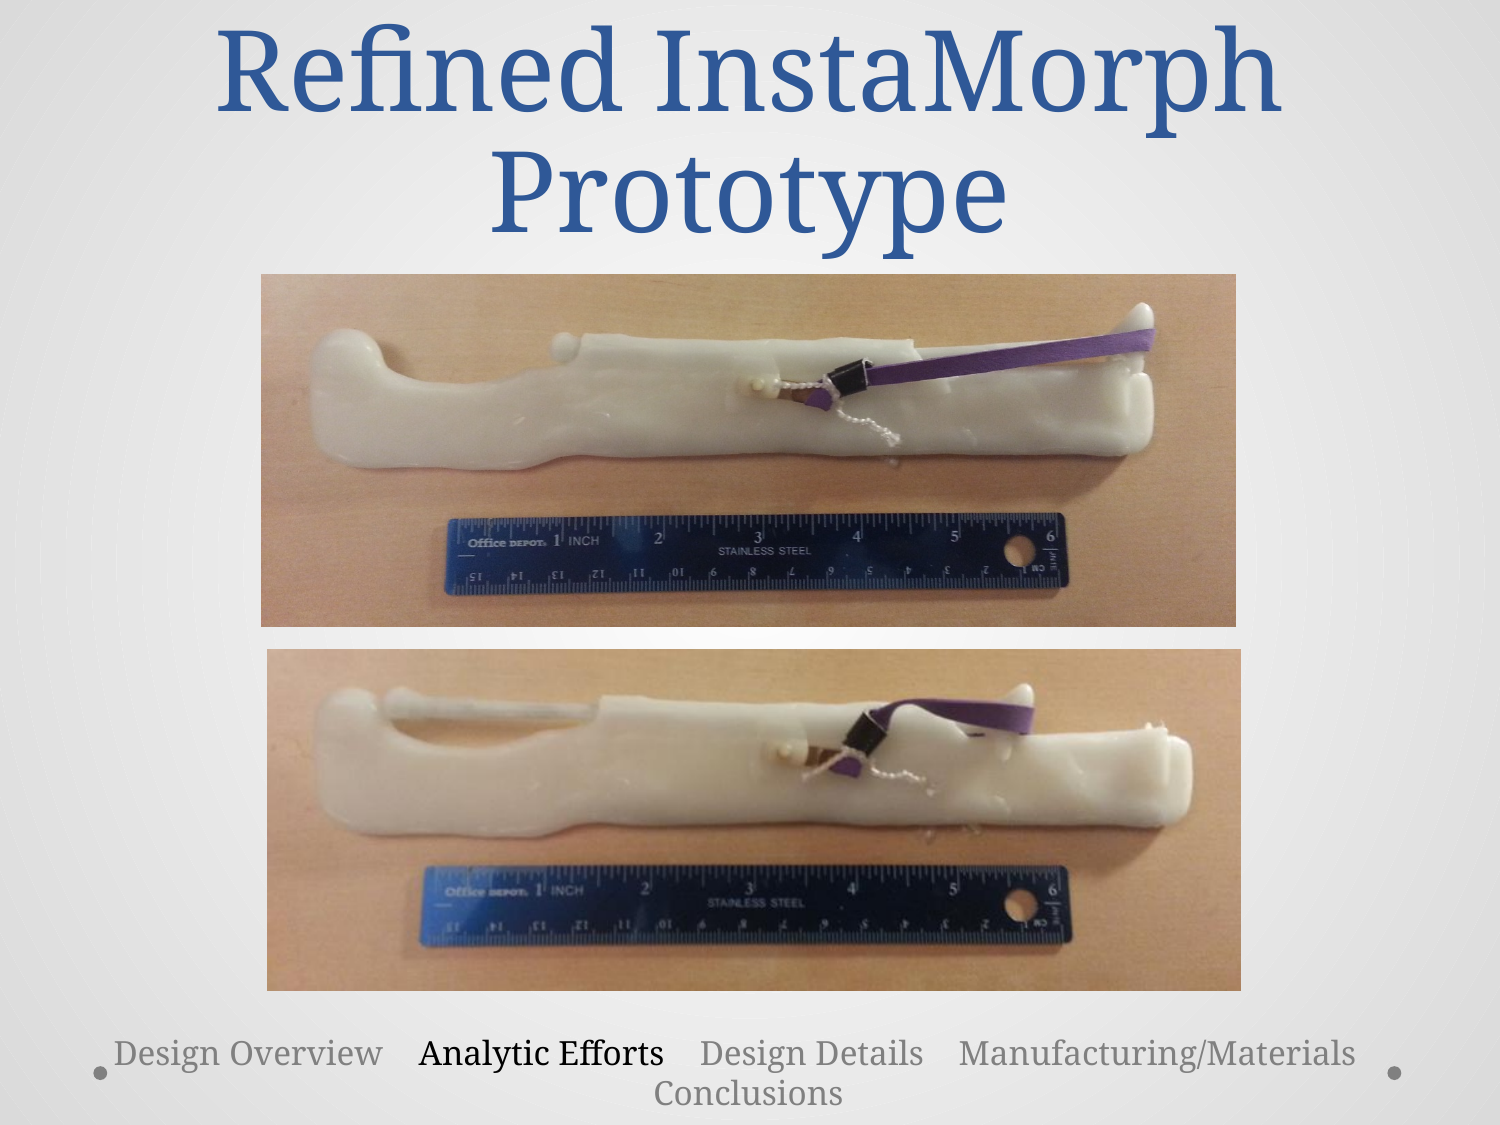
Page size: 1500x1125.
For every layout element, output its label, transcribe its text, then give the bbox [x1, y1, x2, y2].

picture [261, 274, 1236, 628]
picture [266, 649, 1242, 991]
text_box Design Overview Analytic Efforts Design Details Manufacturing/Materials Conclusions [29, 1024, 1468, 1120]
title Refined InstaMorph Prototype [75, 0, 1425, 263]
